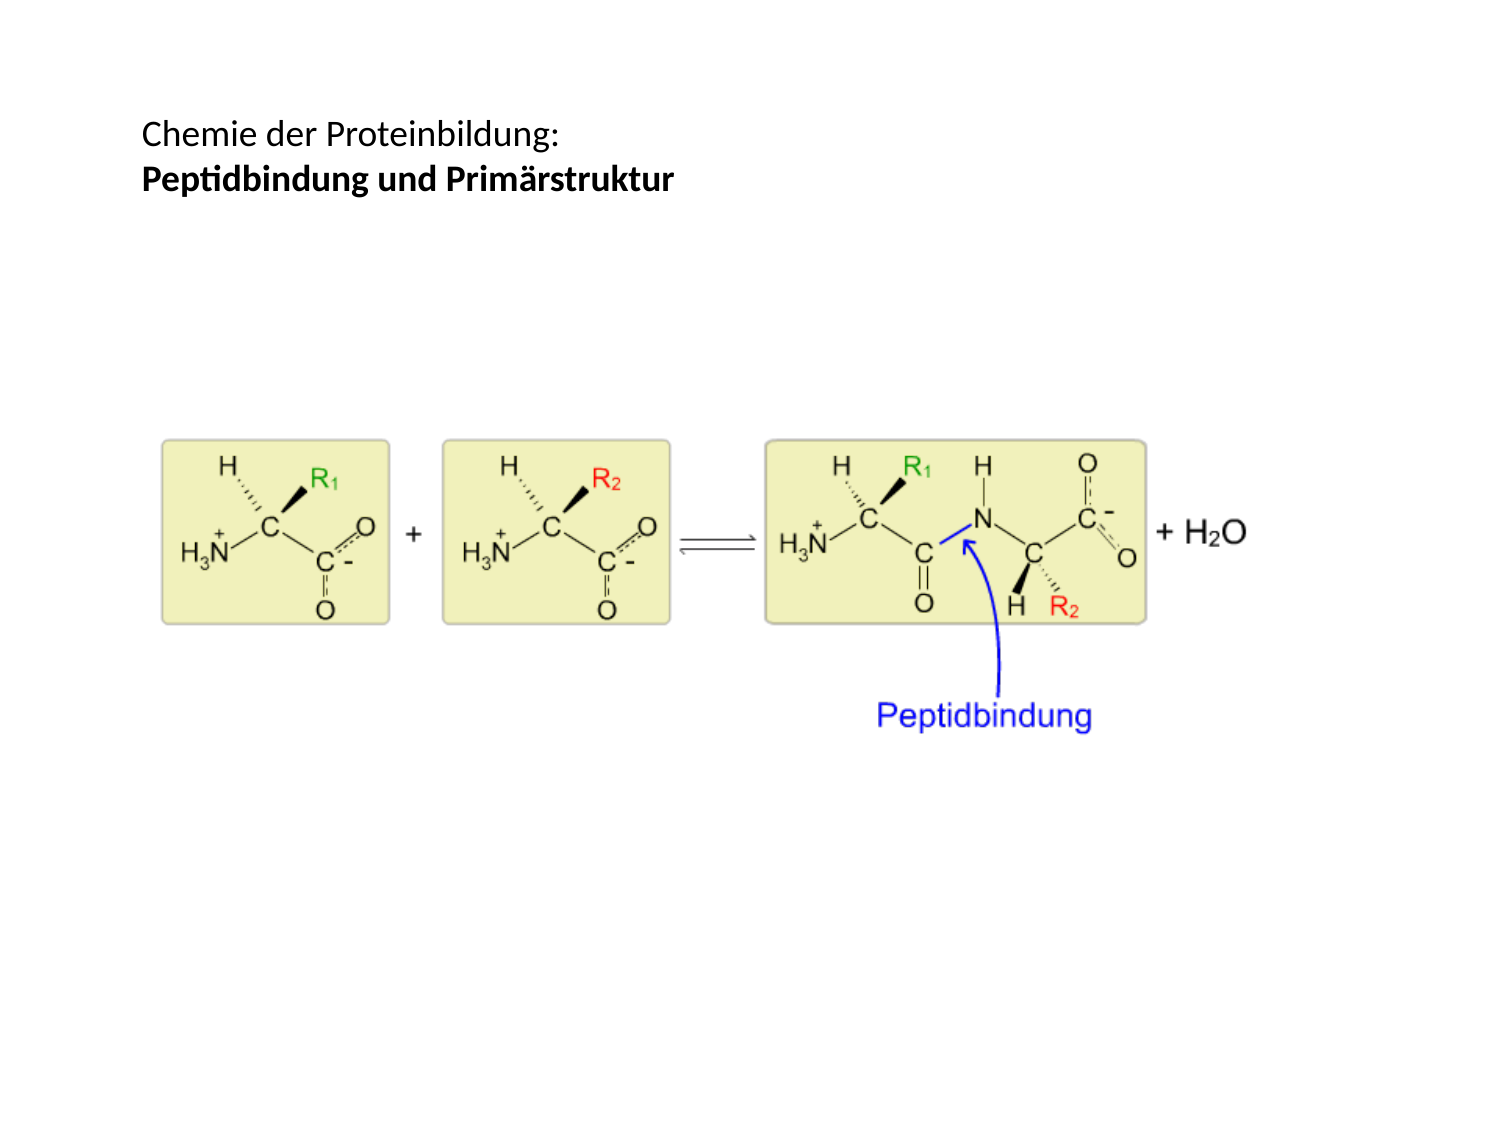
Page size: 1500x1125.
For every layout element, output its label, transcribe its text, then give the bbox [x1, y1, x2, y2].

picture [159, 420, 1254, 765]
text_box Chemie der Proteinbildung: Peptidbindung und Primärstruktur [127, 101, 691, 252]
